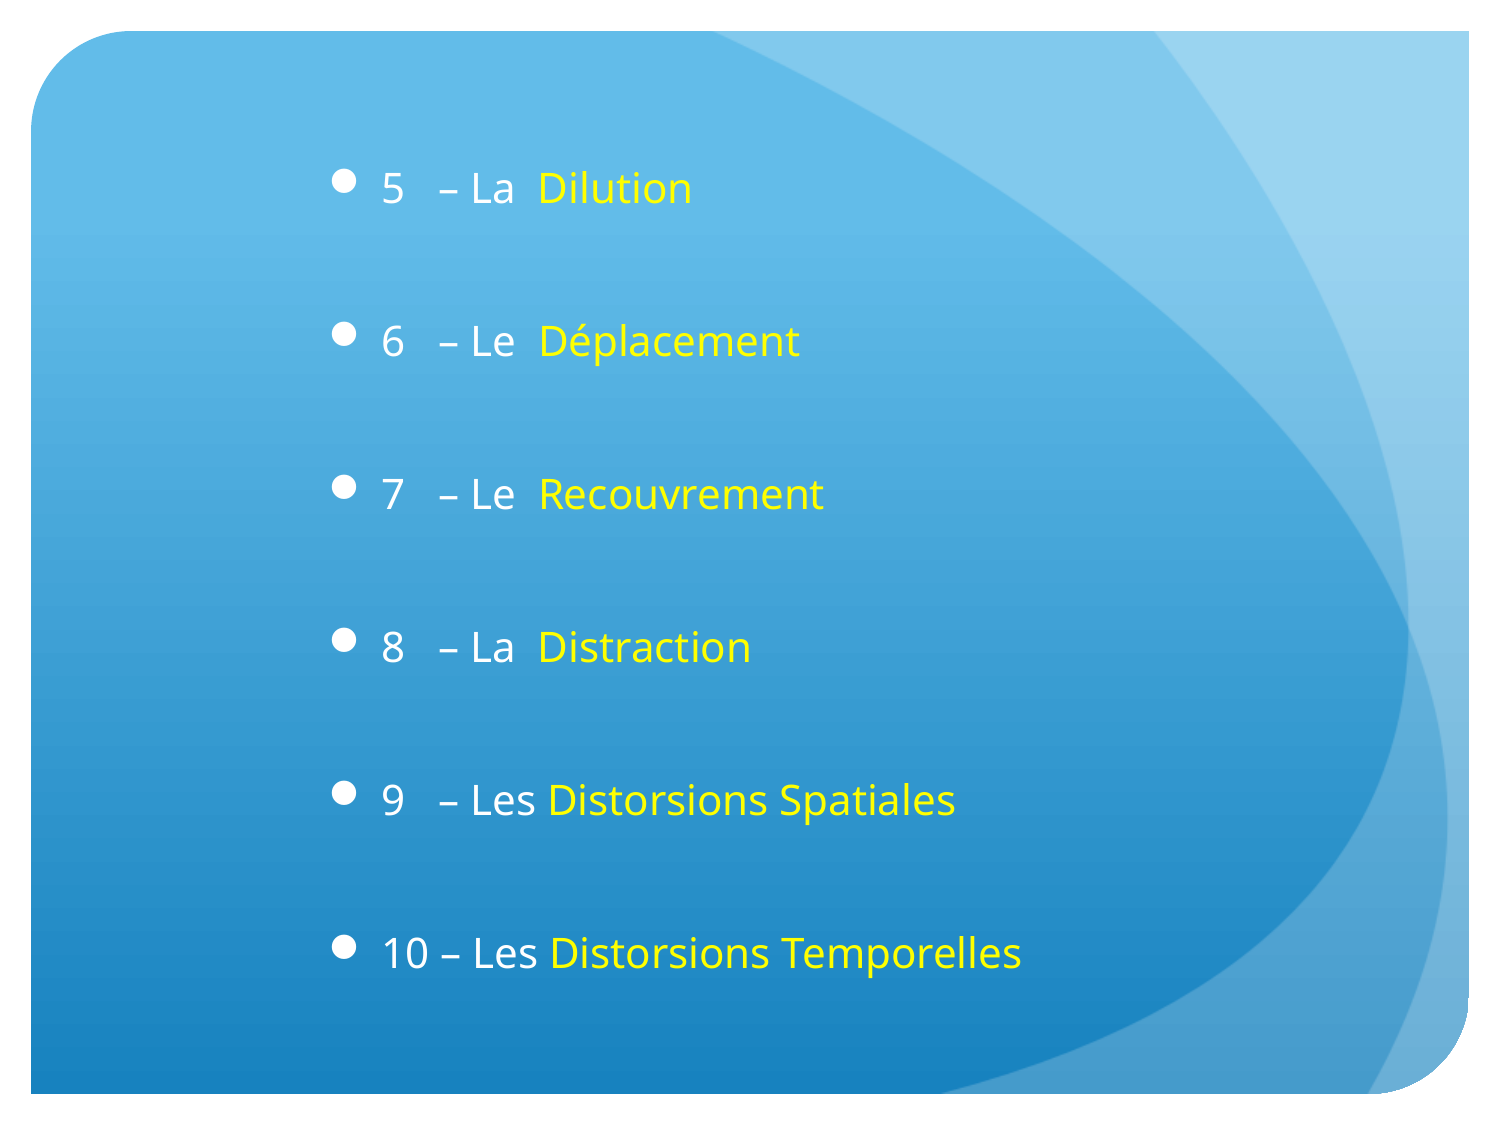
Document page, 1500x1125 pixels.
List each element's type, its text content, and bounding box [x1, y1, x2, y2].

picture [24, 30, 1473, 1094]
list 5 – La Dilution 6 – Le Déplacement 7 – Le Recouvrement 8 – La Distraction 9 – Les Distorsions Spatiales 10 – Les Distorsions Temporelles [313, 153, 1500, 996]
